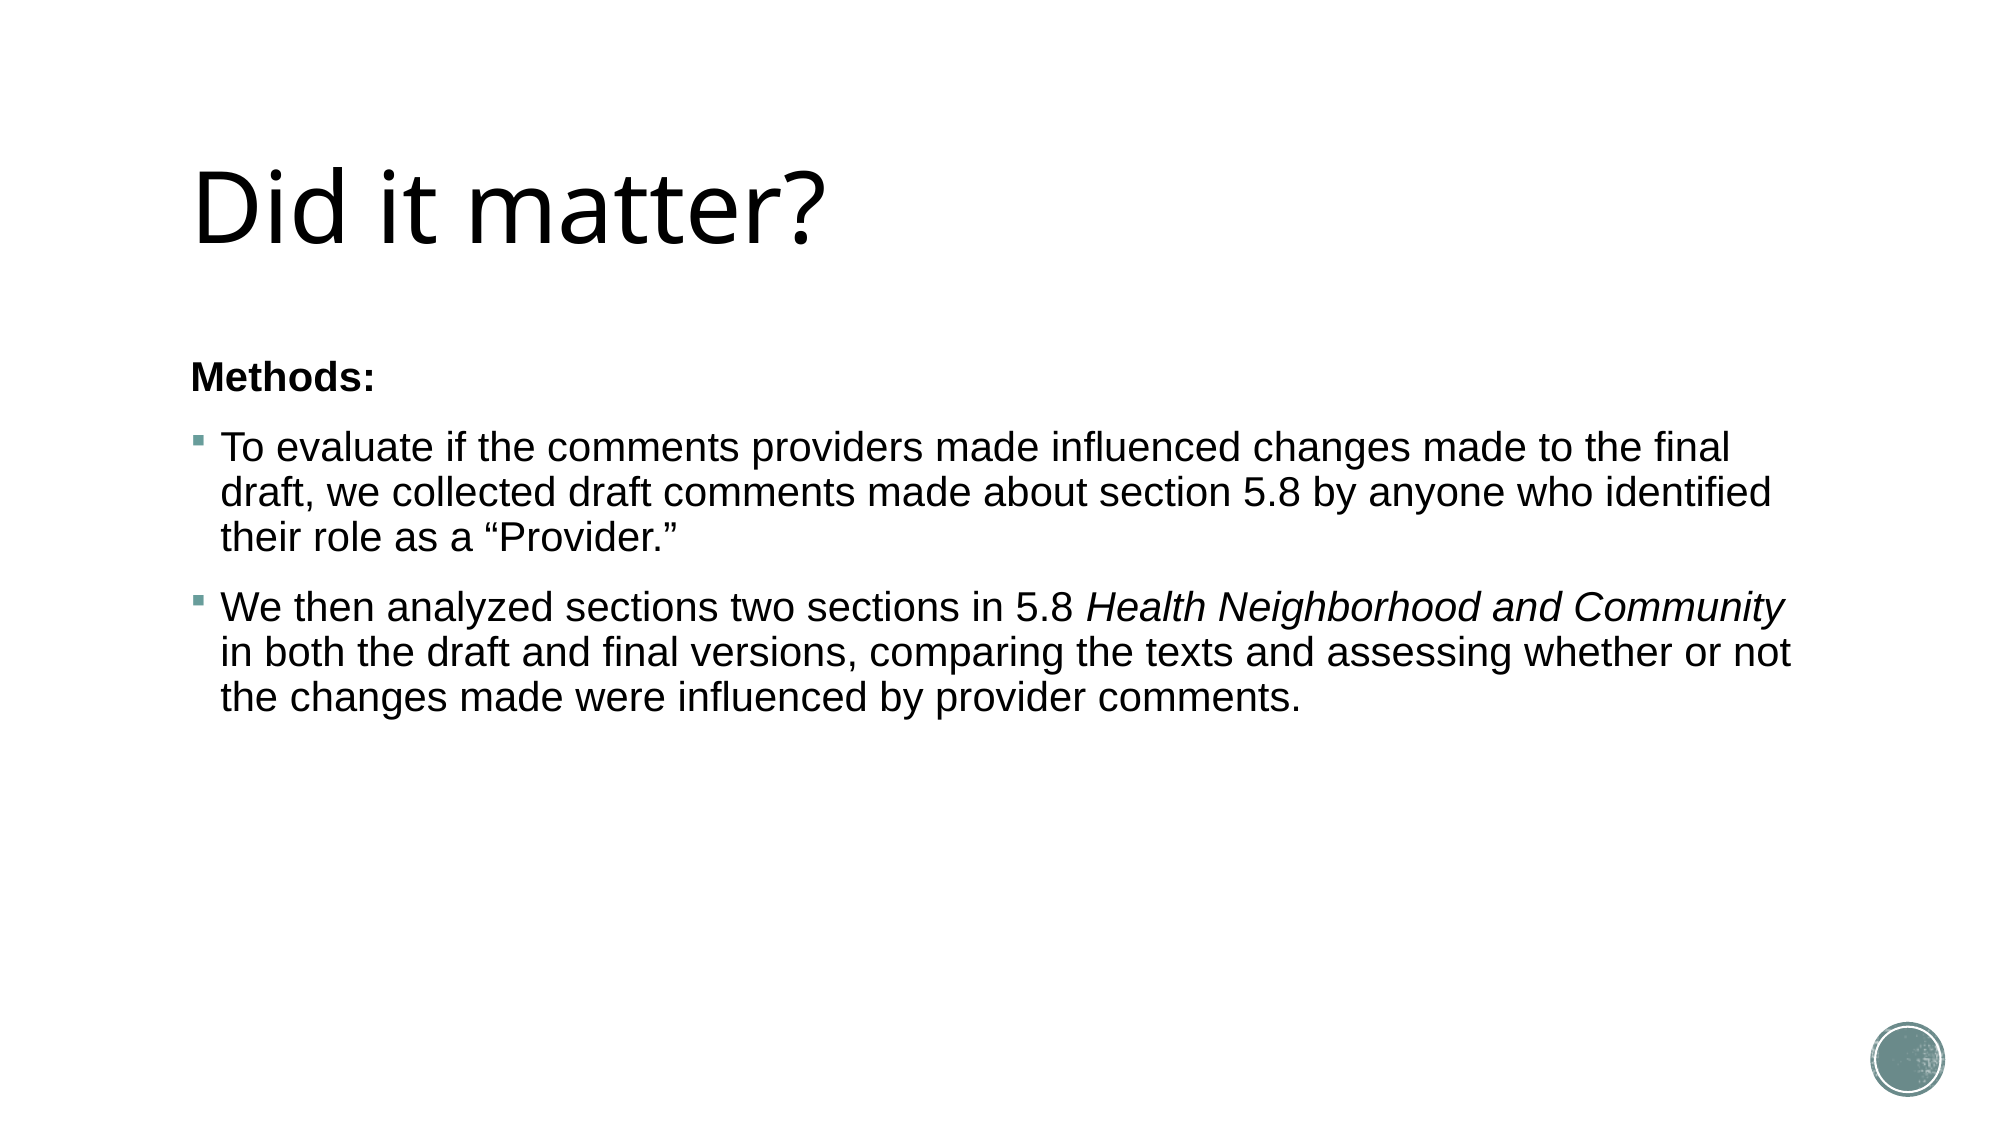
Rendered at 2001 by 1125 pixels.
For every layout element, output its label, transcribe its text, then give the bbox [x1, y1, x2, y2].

title Did it matter? [175, 79, 1826, 344]
list Methods: To evaluate if the comments providers made influenced changes made to the final draft, we collected draft comments made about section 5.8 by anyone who identified their role as a “Provider.” We then analyzed sections two sections in 5.8 Health Neighborhood and Community in both the draft and final versions, comparing the texts and assessing whether or not the changes made were influenced by provider comments. [175, 348, 1826, 1013]
